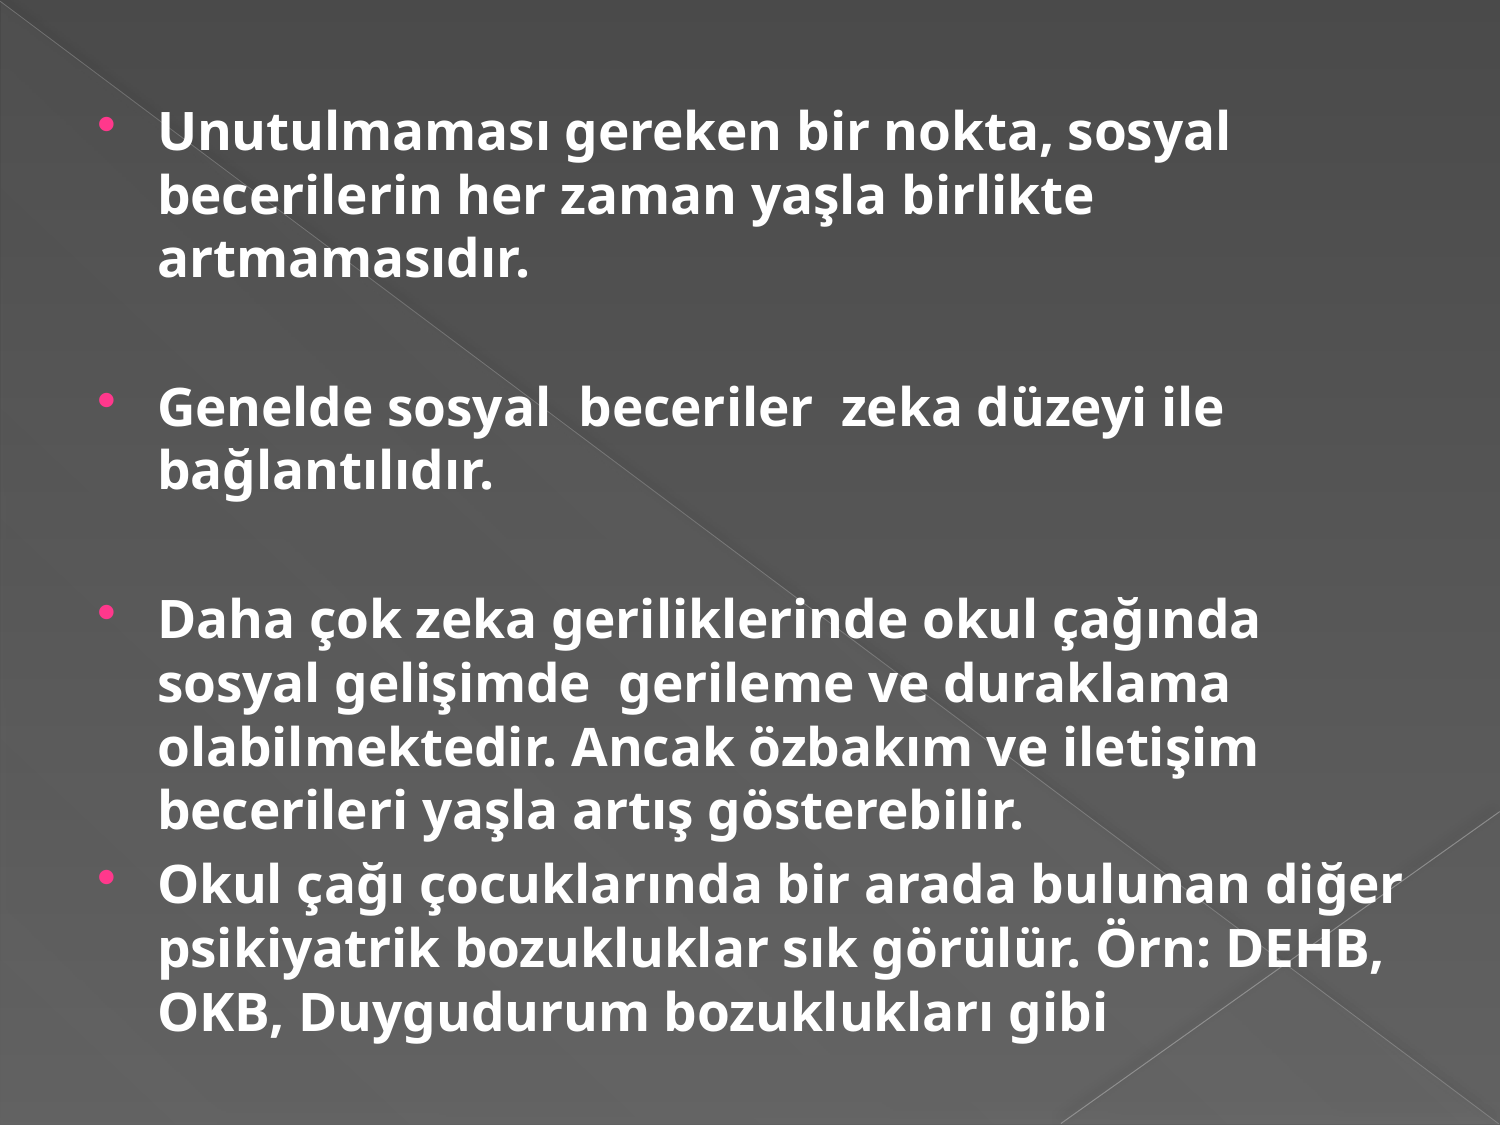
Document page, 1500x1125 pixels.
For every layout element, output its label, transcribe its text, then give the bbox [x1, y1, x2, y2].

list Unutulmaması gereken bir nokta, sosyal becerilerin her zaman yaşla birlikte artmamasıdır. Genelde sosyal beceriler zeka düzeyi ile bağlantılıdır. Daha çok zeka geriliklerinde okul çağında sosyal gelişimde gerileme ve duraklama olabilmektedir. Ancak özbakım ve iletişim becerileri yaşla artış gösterebilir. Okul çağı çocuklarında bir arada bulunan diğer psikiyatrik bozukluklar sık görülür. Örn: DEHB, OKB, Duygudurum bozuklukları gibi [75, 90, 1425, 1059]
